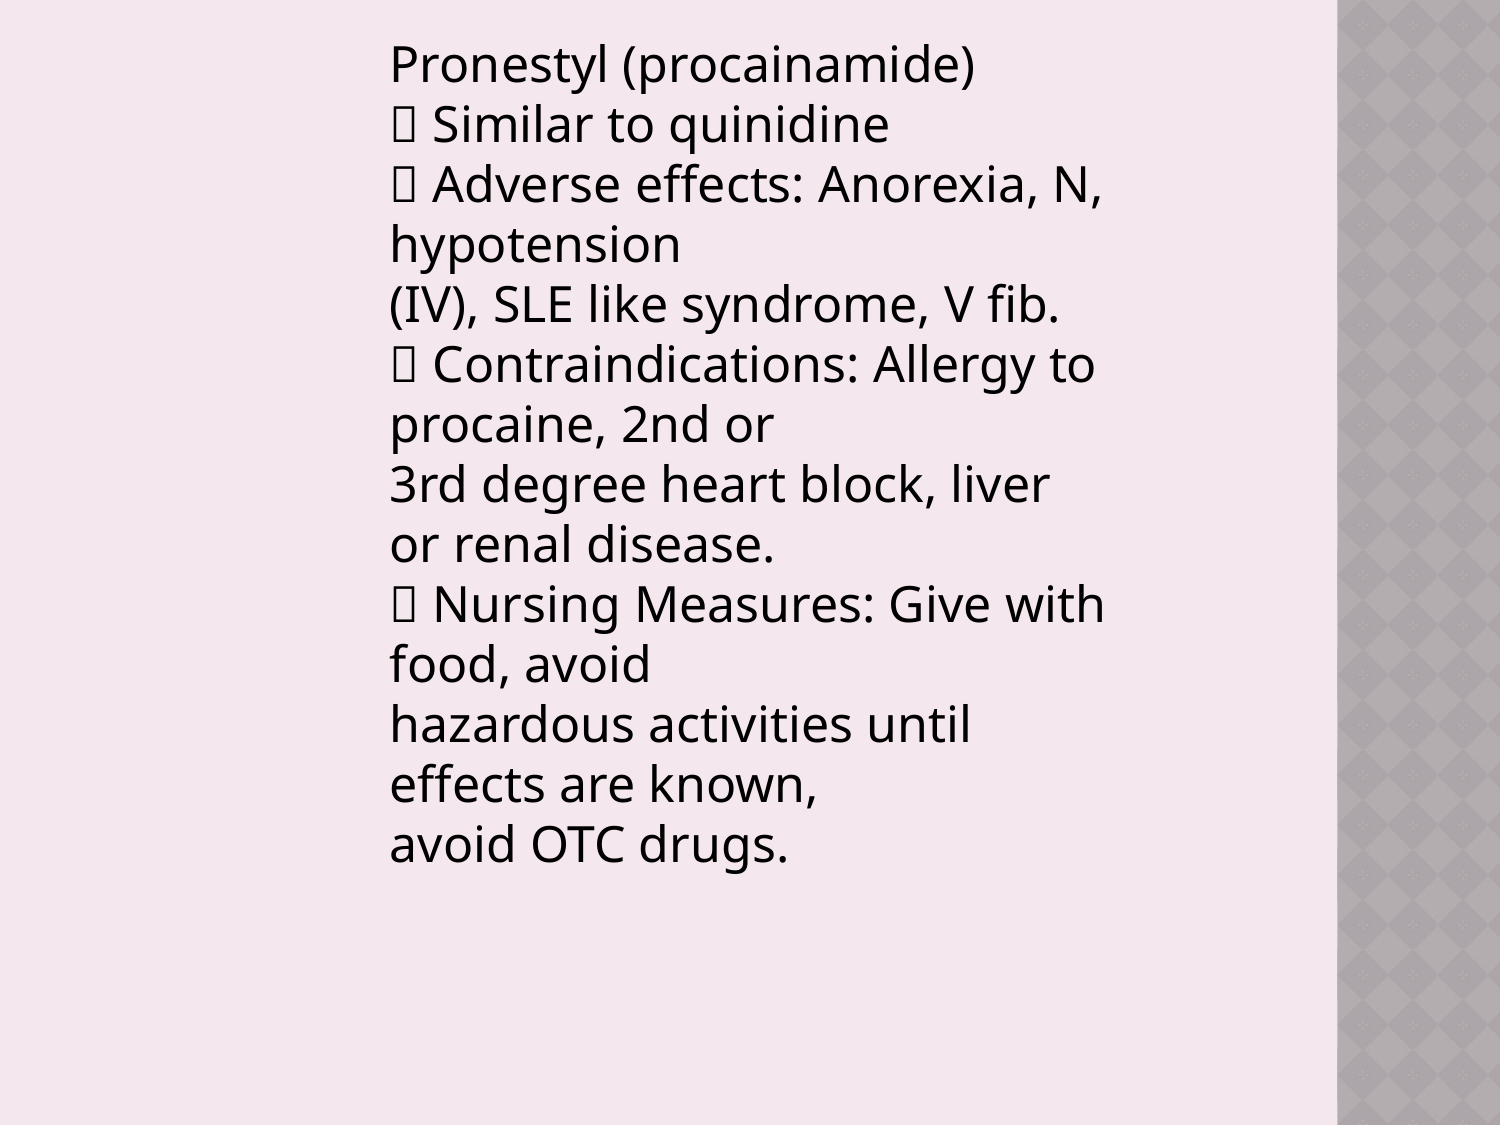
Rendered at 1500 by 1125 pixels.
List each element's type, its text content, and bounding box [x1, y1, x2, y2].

text_box Pronestyl (procainamide) 􀂄 Similar to quinidine 􀂄 Adverse effects: Anorexia, N, hypotension (IV), SLE like syndrome, V fib. 􀂄 Contraindications: Allergy to procaine, 2nd or 3rd degree heart block, liver or renal disease. 􀂄 Nursing Measures: Give with food, avoid hazardous activities until effects are known, avoid OTC drugs. [374, 24, 1125, 880]
